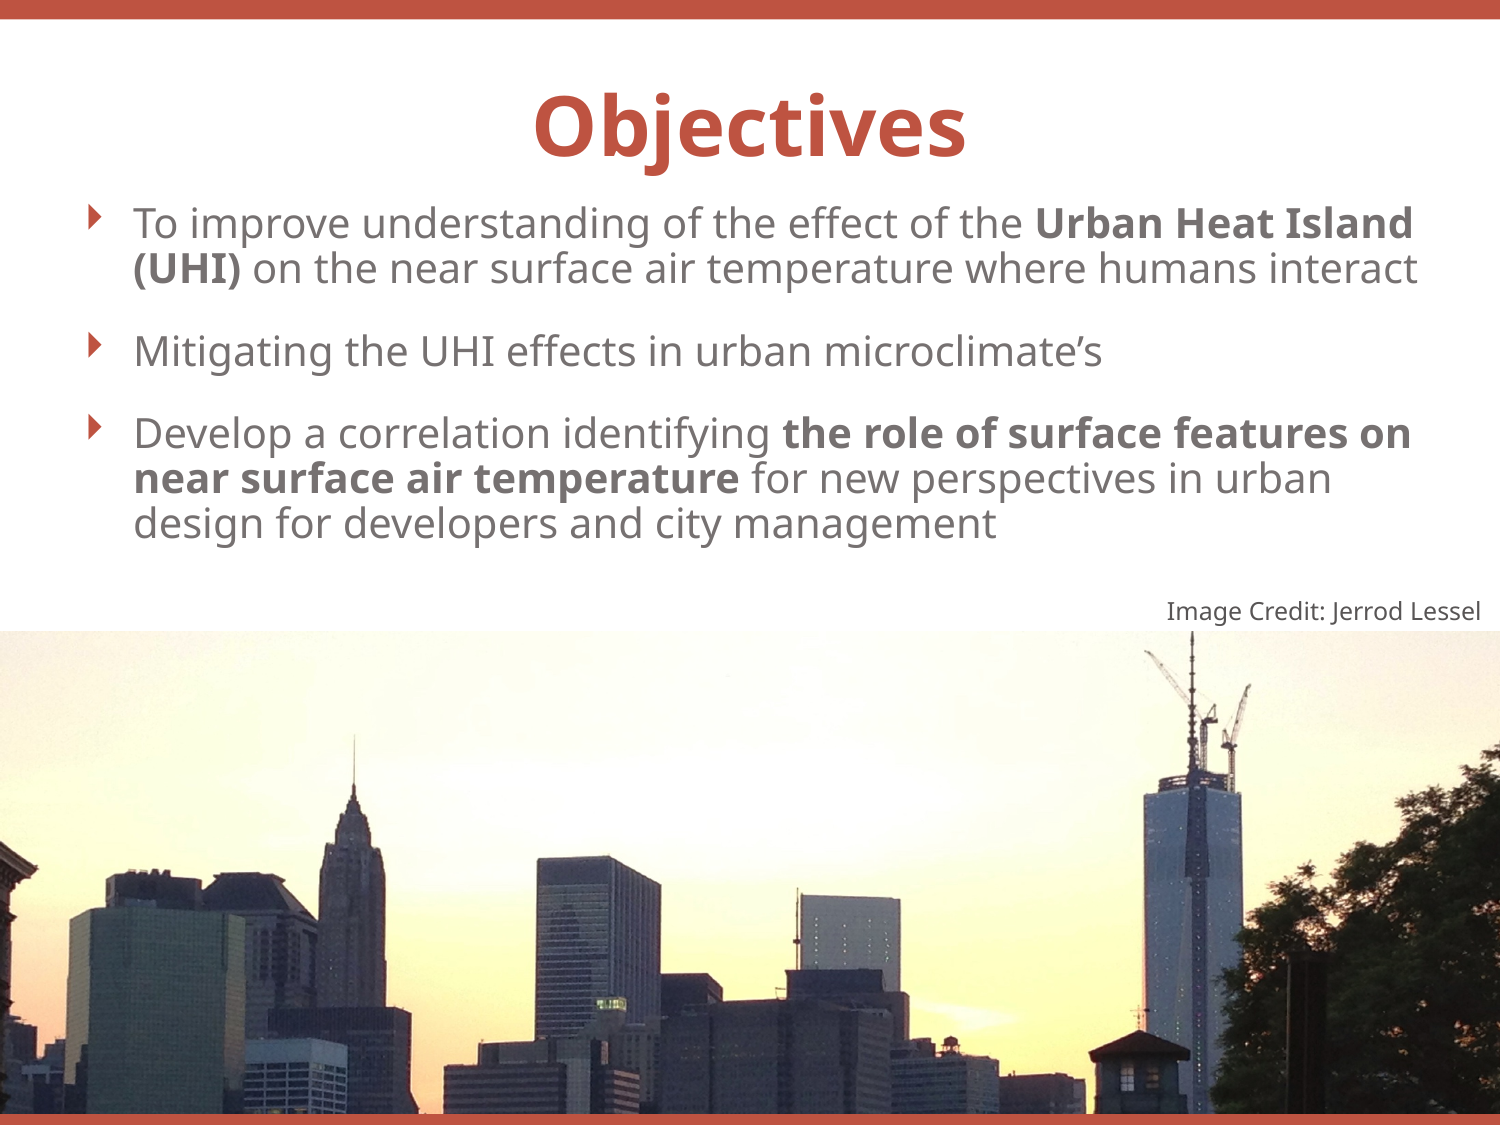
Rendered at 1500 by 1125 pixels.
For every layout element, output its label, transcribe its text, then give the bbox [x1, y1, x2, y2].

picture [0, 613, 1500, 1114]
text_box Image Credit: Jerrod Lessel [931, 591, 1497, 613]
list To improve understanding of the effect of the Urban Heat Island (UHI) on the near surface air temperature where humans interact Mitigating the UHI effects in urban microclimate’s Develop a correlation identifying the role of surface features on near surface air temperature for new perspectives in urban design for developers and city management [61, 195, 1439, 613]
list Objectives [122, 77, 1378, 195]
